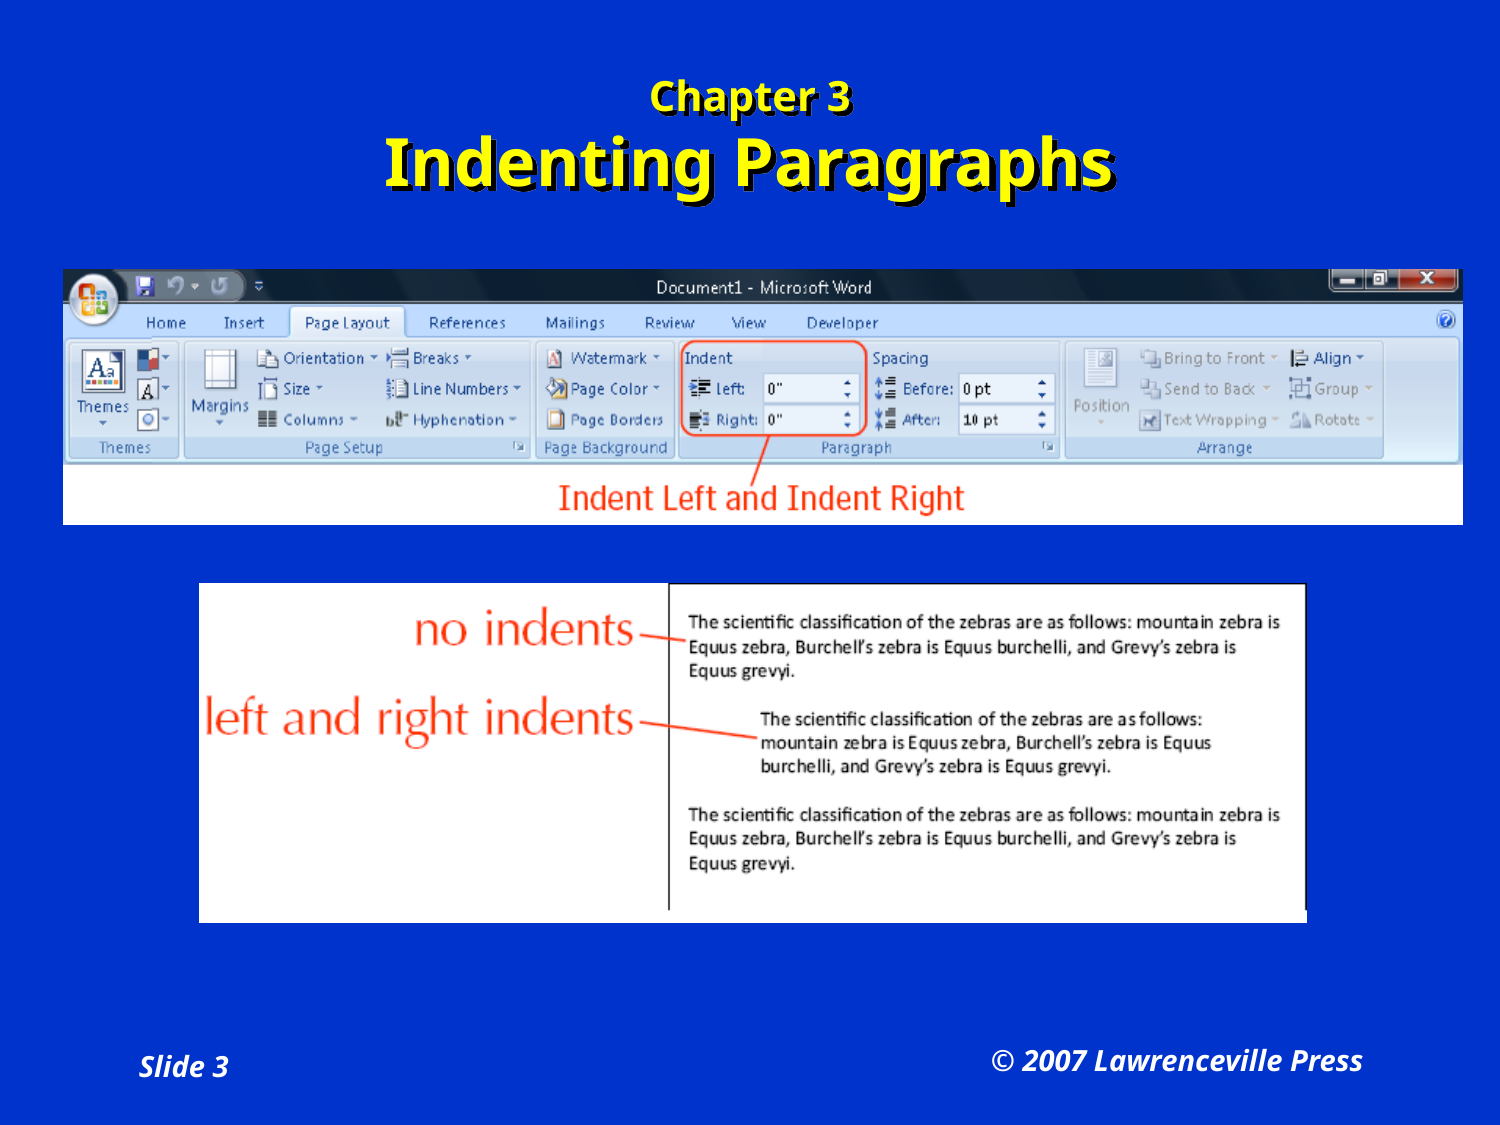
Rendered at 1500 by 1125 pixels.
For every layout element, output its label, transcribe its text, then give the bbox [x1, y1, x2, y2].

footer © 2007 Lawrenceville Press [885, 1036, 1380, 1091]
title Chapter 3 Indenting Paragraphs [112, 62, 1388, 268]
picture [63, 269, 1463, 526]
slide_number Slide 3 [123, 1040, 474, 1092]
picture [199, 583, 1307, 923]
